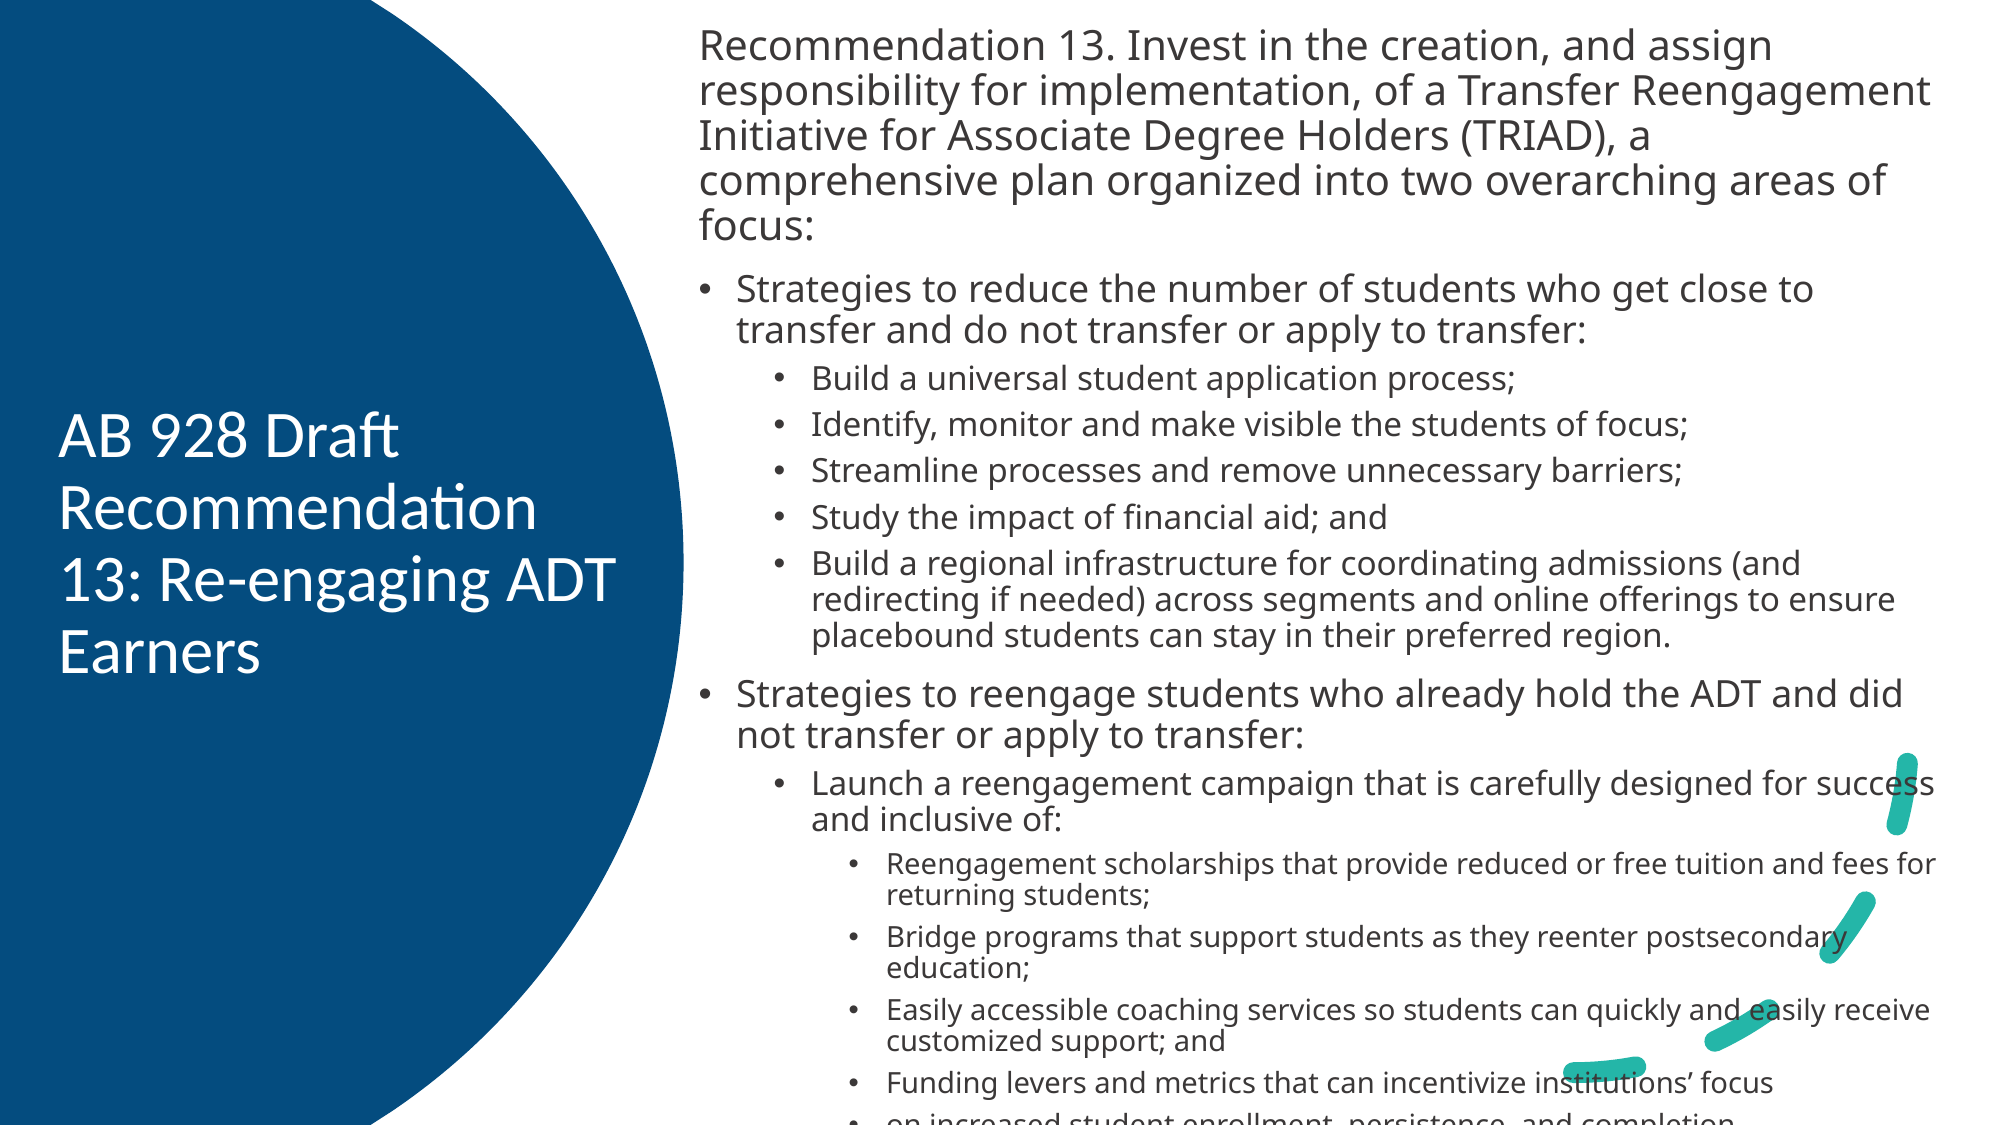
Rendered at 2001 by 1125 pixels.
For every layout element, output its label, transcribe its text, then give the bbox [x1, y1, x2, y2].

text_box [0, 0, 683, 1125]
text_box [374, 0, 2000, 1125]
title AB 928 Draft Recommendation 13: Re-engaging ADT Earners [43, 358, 637, 730]
list Recommendation 13. Invest in the creation, and assign responsibility for implementation, of a Transfer Reengagement Initiative for Associate Degree Holders (TRIAD), a comprehensive plan organized into two overarching areas of focus: Strategies to reduce the number of students who get close to transfer and do not transfer or apply to transfer: Build a universal student application process; Identify, monitor and make visible the students of focus; Streamline processes and remove unnecessary barriers; Study the impact of financial aid; and Build a regional infrastructure for coordinating admissions (and redirecting if needed) across segments and online offerings to ensure placebound students can stay in their preferred region. Strategies to reengage students who already hold the ADT and did not transfer or apply to transfer: Launch a reengagement campaign that is carefully designed for success and inclusive of: Reengagement scholarships that provide reduced or free tuition and fees for returning students; Bridge programs that support students as they reenter postsecondary education; Easily accessible coaching services so students can quickly and easily receive customized support; and Funding levers and metrics that can incentivize institutions’ focus on increased student enrollment, persistence, and completion. [683, 17, 1953, 1090]
